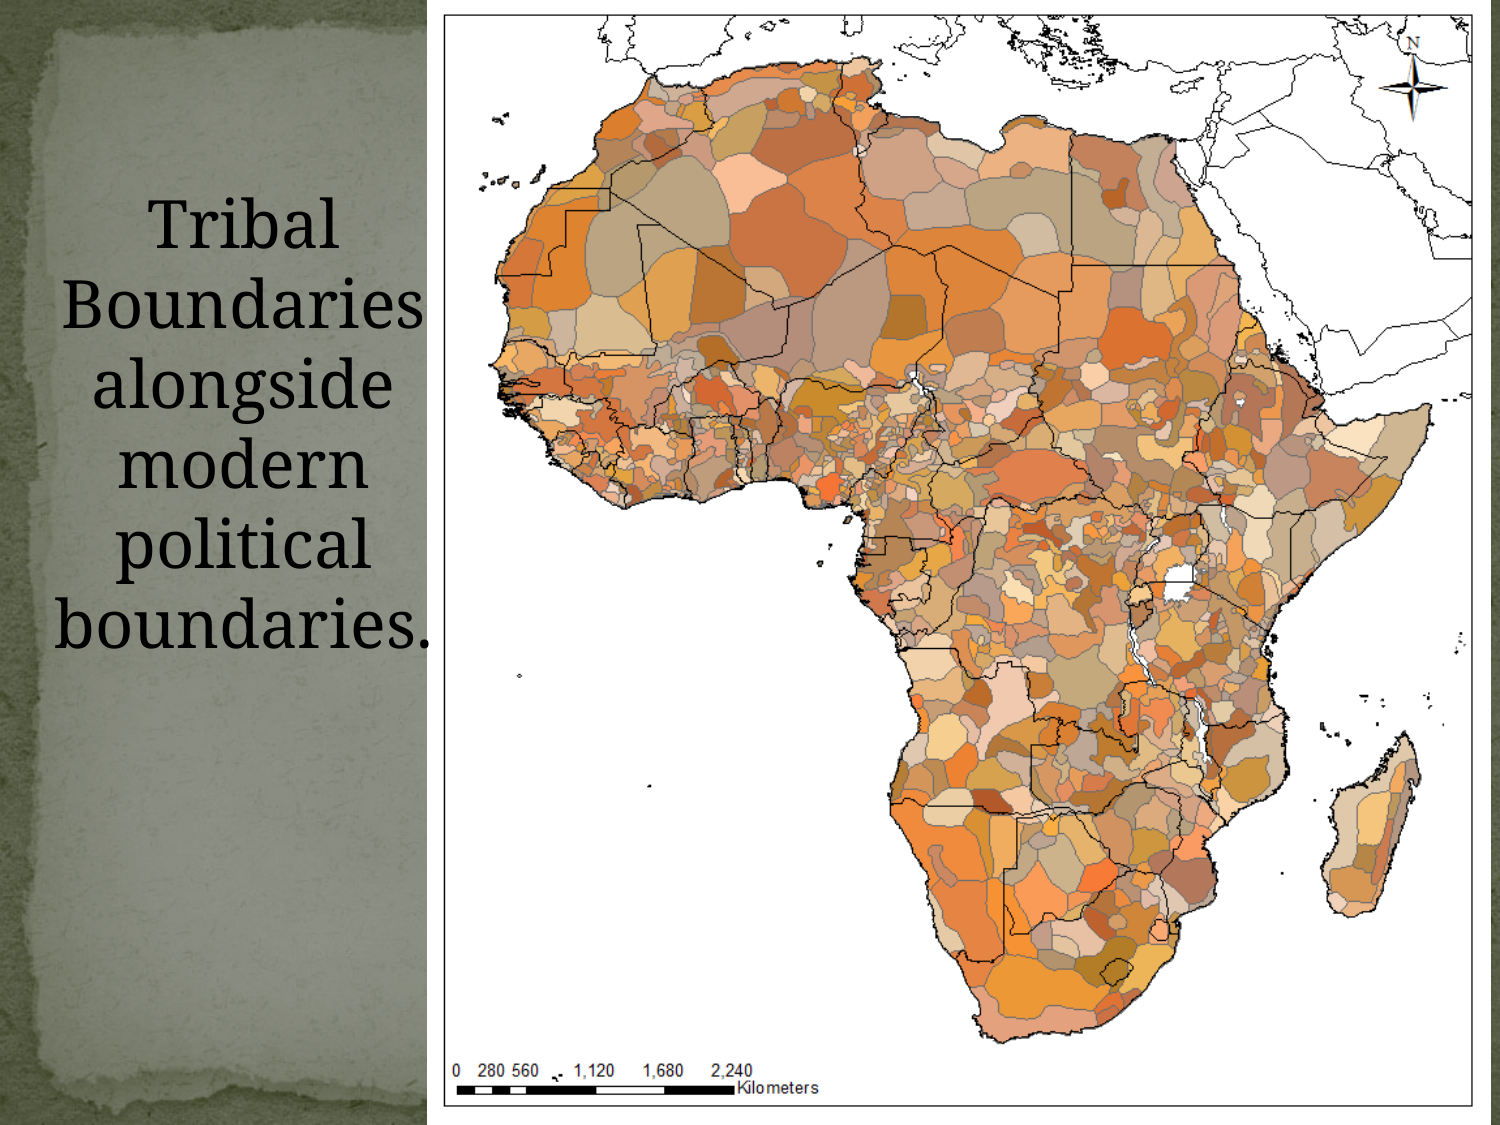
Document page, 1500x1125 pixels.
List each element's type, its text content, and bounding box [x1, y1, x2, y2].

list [429, 1, 1489, 1122]
text_box Tribal Boundaries alongside modern political boundaries. [37, 174, 417, 670]
